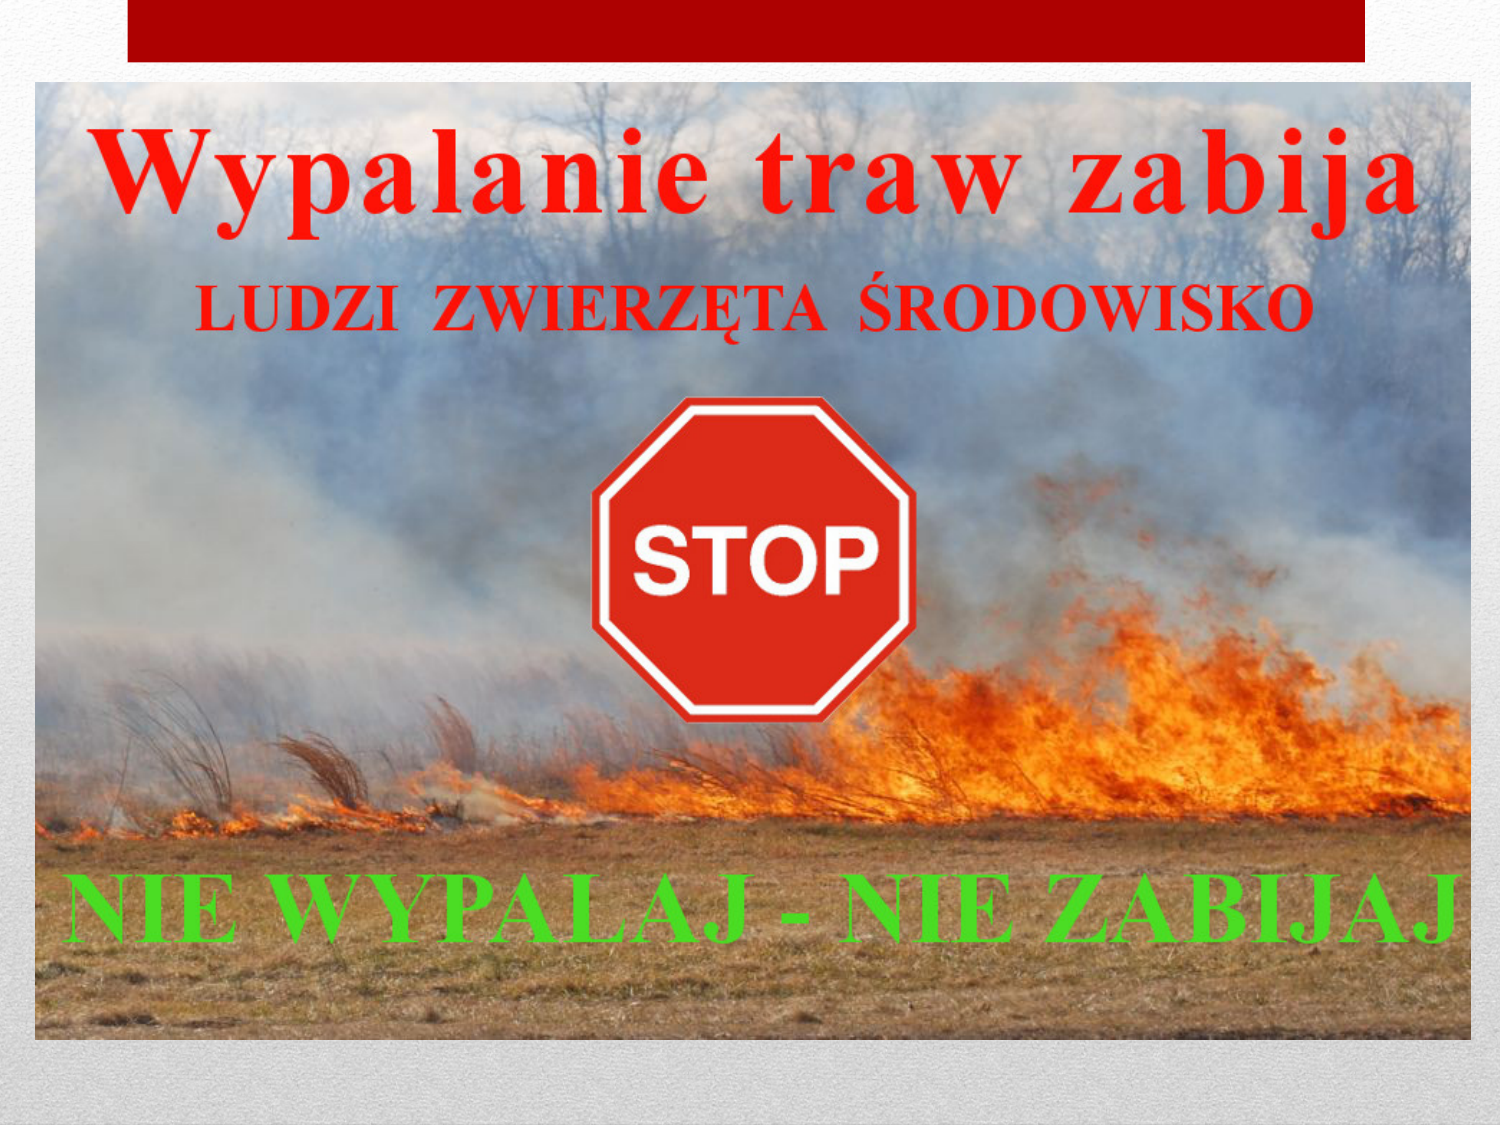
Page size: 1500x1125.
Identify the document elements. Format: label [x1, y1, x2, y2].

picture [34, 81, 1472, 1041]
